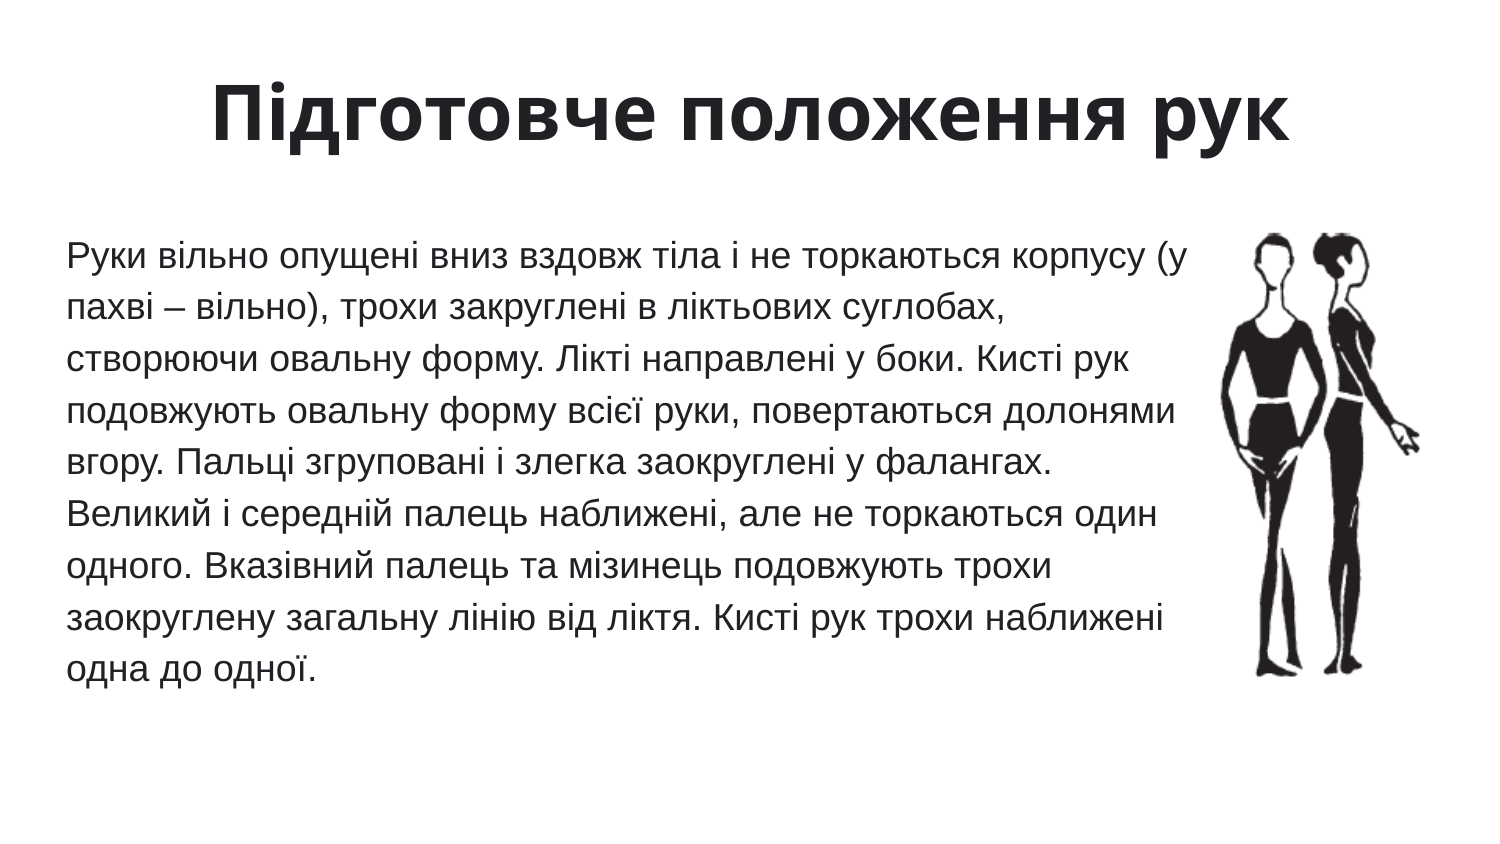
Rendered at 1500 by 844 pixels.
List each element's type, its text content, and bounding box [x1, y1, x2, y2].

list Руки вільно опущені вниз вздовж тіла і не торкаються корпусу (у пахві – вільно), трохи закруглені в ліктьових суглобах, створюючи овальну форму. Лікті направлені у боки. Кисті рук подовжують овальну форму всієї руки, повертаються долонями вгору. Пальці згруповані і злегка заокруглені у фалангах. Великий і середній палець наближені, але не торкаються один одного. Вказівний палець та мізинець подовжують трохи заокруглену загальну лінію від ліктя. Кисті рук трохи наближені одна до одної. [51, 208, 1218, 835]
title Підготовче положення рук [51, 48, 1449, 180]
picture [1217, 227, 1430, 683]
